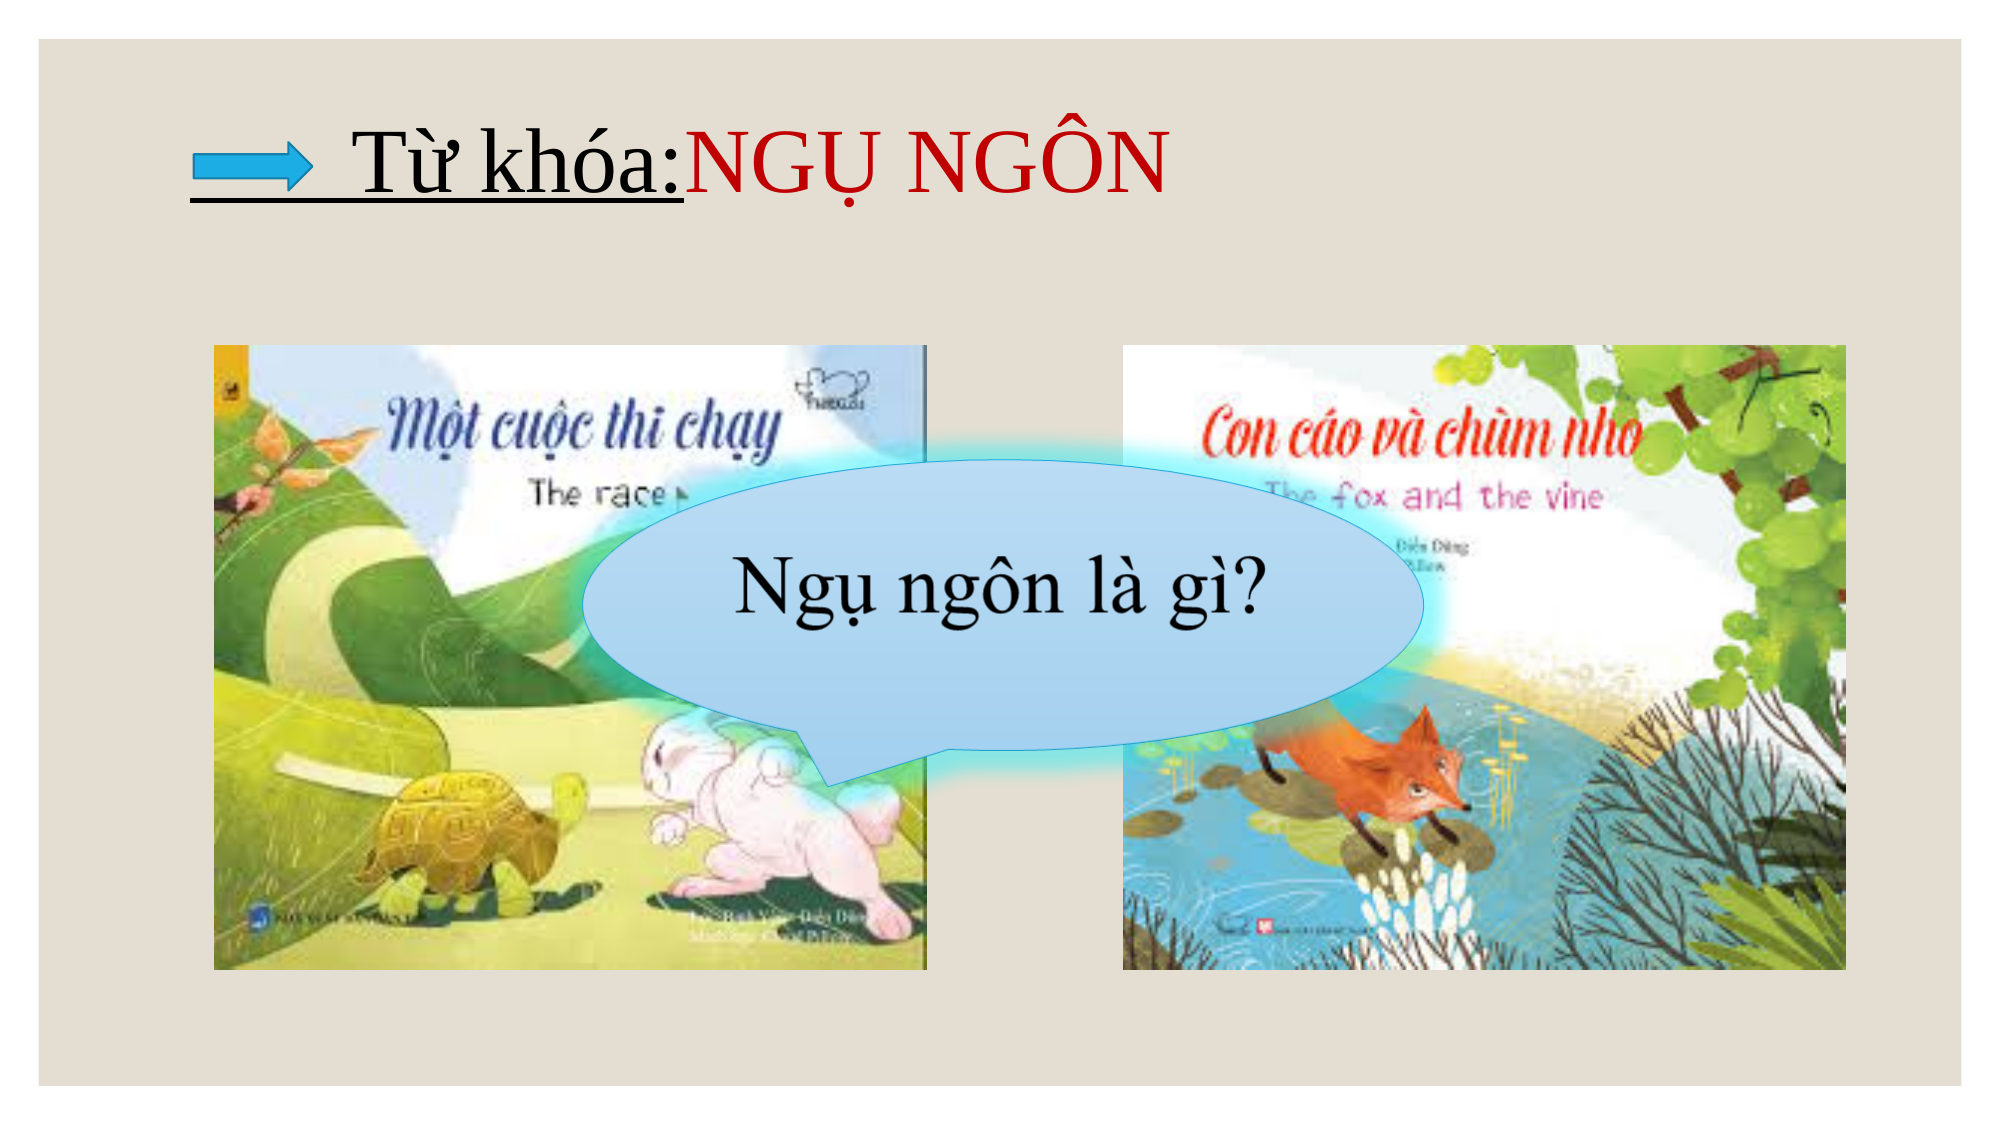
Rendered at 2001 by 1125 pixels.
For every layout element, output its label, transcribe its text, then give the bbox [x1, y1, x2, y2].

title Từ khóa:NGỤ NGÔN [174, 105, 1825, 331]
text_box [192, 141, 314, 192]
picture [214, 345, 1846, 970]
